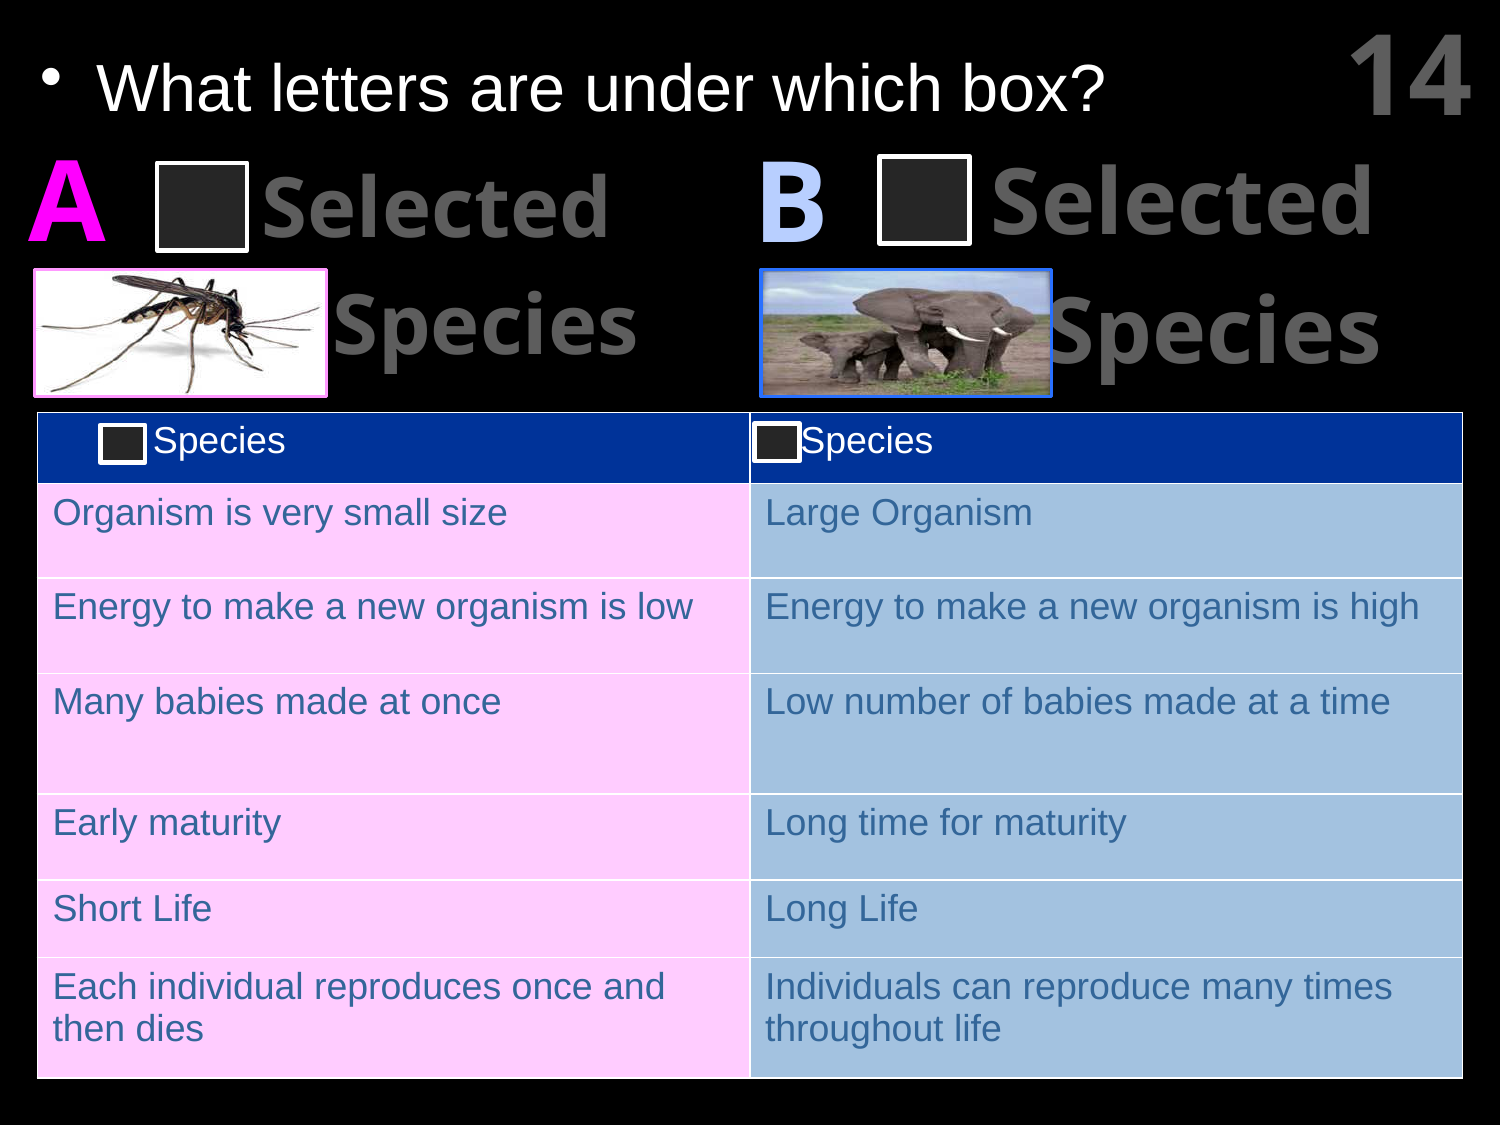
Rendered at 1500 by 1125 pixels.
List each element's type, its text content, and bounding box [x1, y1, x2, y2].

text_box [879, 156, 970, 244]
table_cell Many babies made at once [38, 674, 749, 793]
table_cell Short Life [38, 881, 749, 957]
text_box 14 [1329, 0, 1489, 146]
text_box K Selected Species [845, 135, 1450, 389]
table_cell Organism is very small size [38, 484, 749, 577]
table_cell Long time for maturity [751, 795, 1462, 879]
table_cell Early maturity [38, 795, 749, 879]
table_cell Large Organism [751, 484, 1462, 577]
table_cell Energy to make a new organism is low [38, 579, 749, 673]
text_box [100, 425, 146, 463]
table_header R Species [38, 413, 749, 483]
text_box [157, 162, 247, 251]
text_box B [709, 122, 845, 273]
table_cell Energy to make a new organism is high [751, 579, 1462, 673]
table_cell Low number of babies made at a time [751, 674, 1462, 793]
table_cell Each individual reproduces once and then dies [38, 958, 749, 1077]
text_box R Selected Species [122, 146, 675, 379]
list What letters are under which box? [24, 37, 1463, 780]
text_box A [13, 121, 122, 271]
picture [762, 270, 1051, 396]
picture [35, 270, 326, 396]
table_cell Long Life [751, 881, 1462, 957]
text_box [754, 423, 800, 461]
table_cell Individuals can reproduce many times throughout life [751, 958, 1462, 1077]
table_header K Species [751, 413, 1462, 483]
